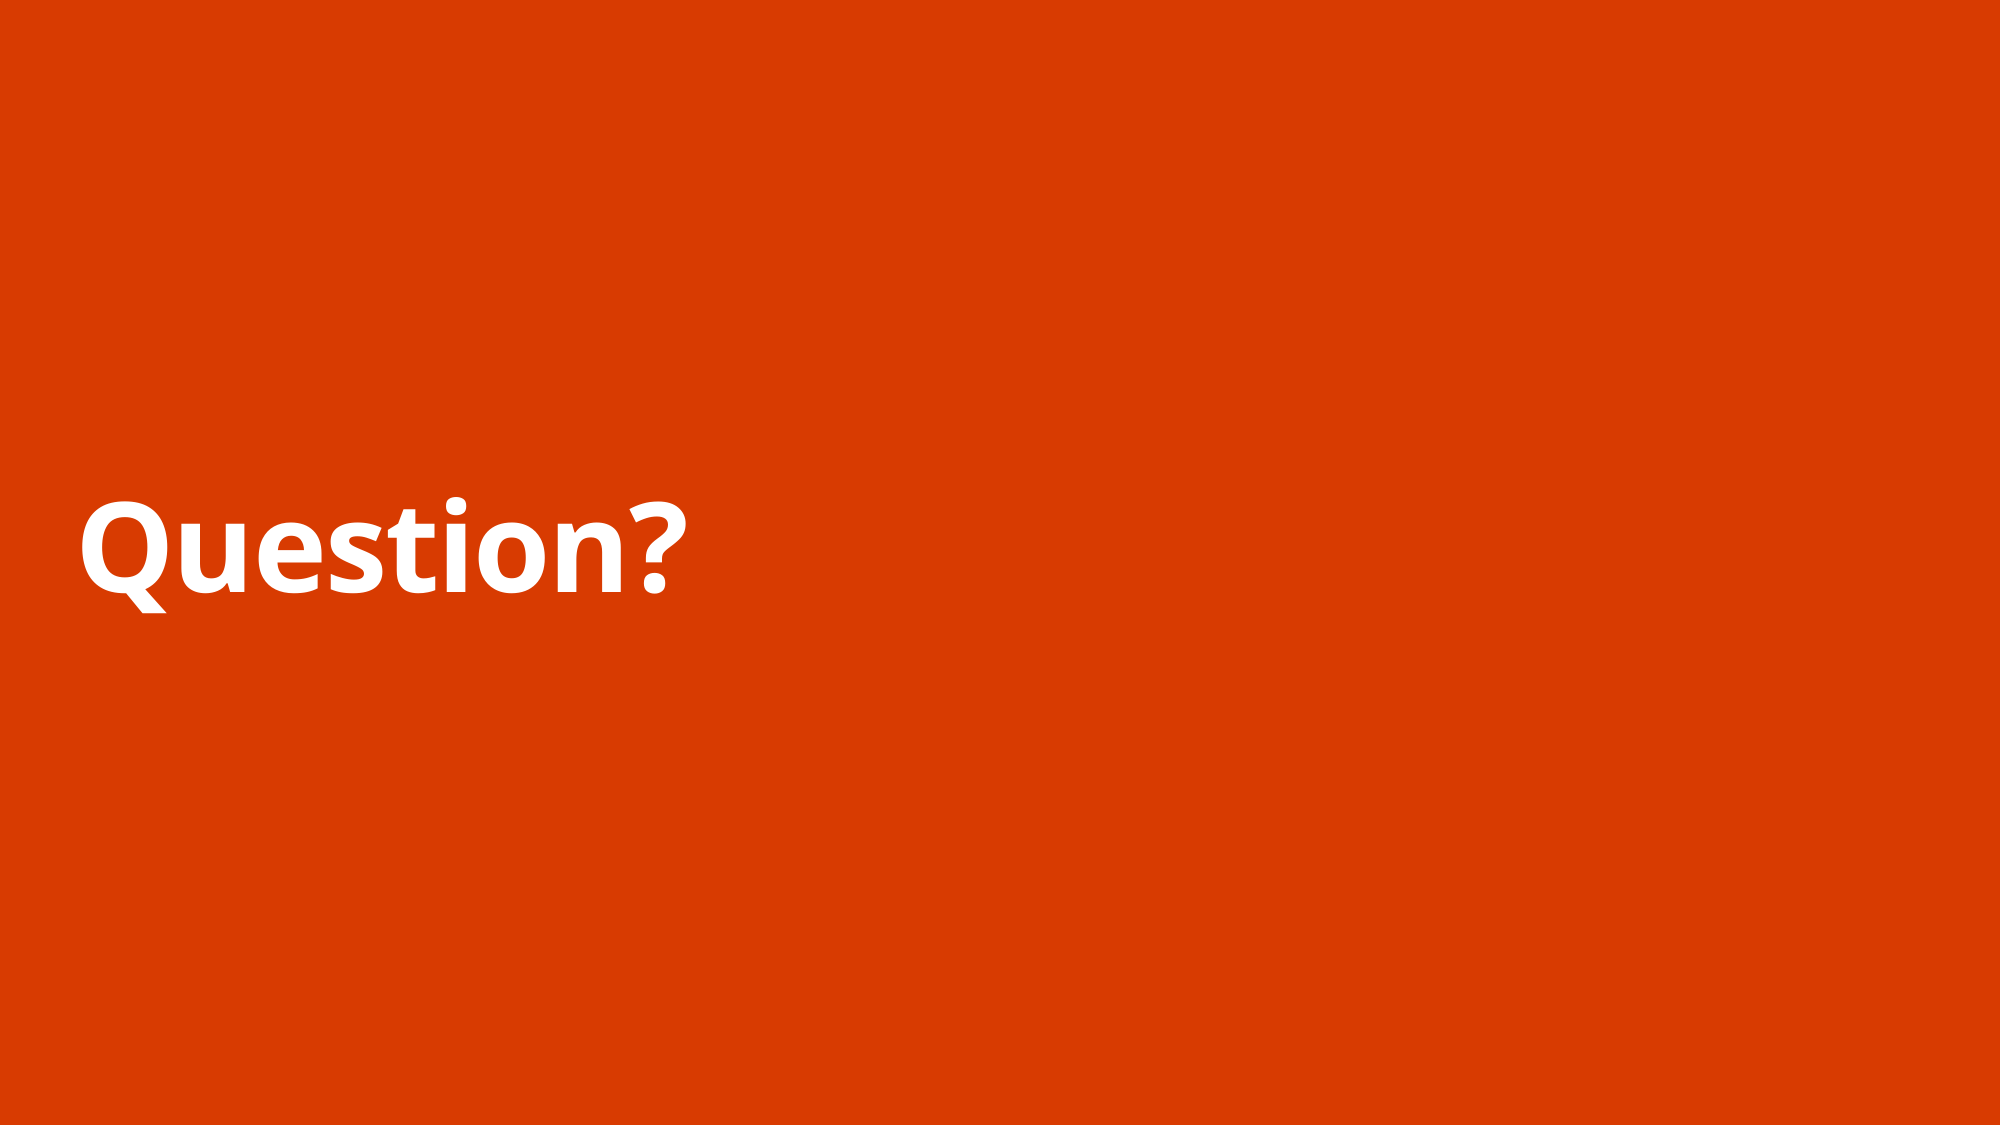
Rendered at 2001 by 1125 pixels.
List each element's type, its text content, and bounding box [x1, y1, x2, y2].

title Question? [51, 469, 1964, 637]
